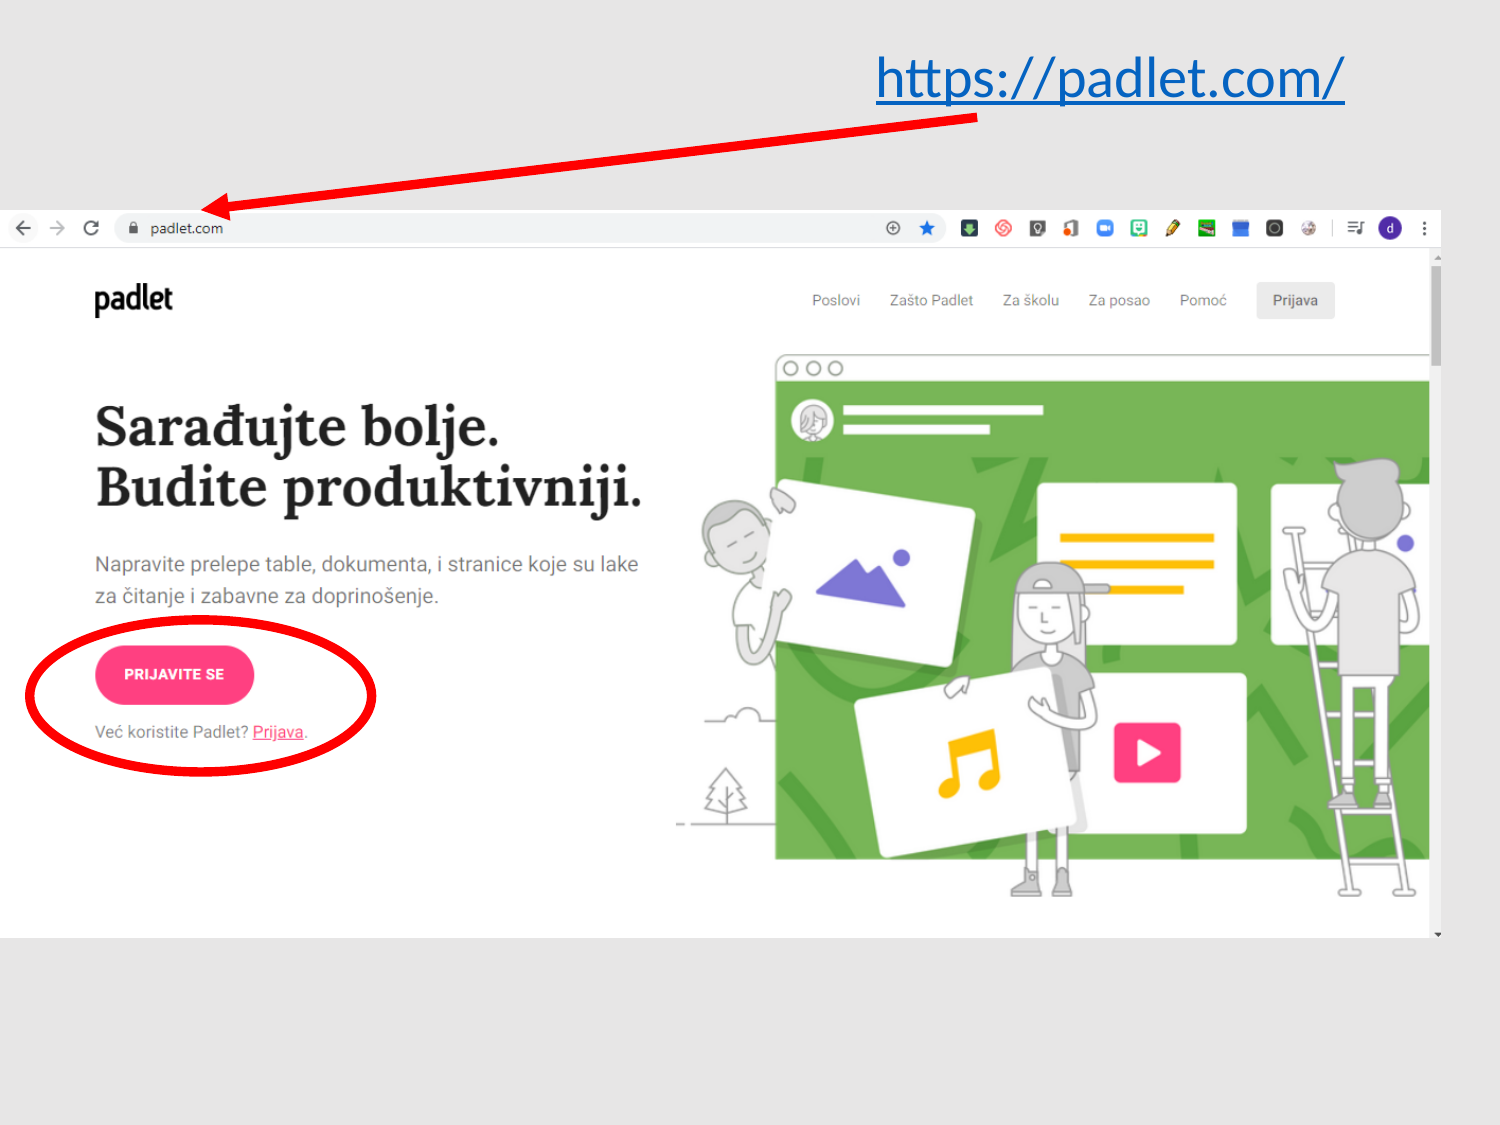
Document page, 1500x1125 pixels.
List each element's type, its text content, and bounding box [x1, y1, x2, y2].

picture [0, 210, 1441, 938]
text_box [200, 117, 978, 211]
text_box https://padlet.com/ [861, 31, 1361, 117]
